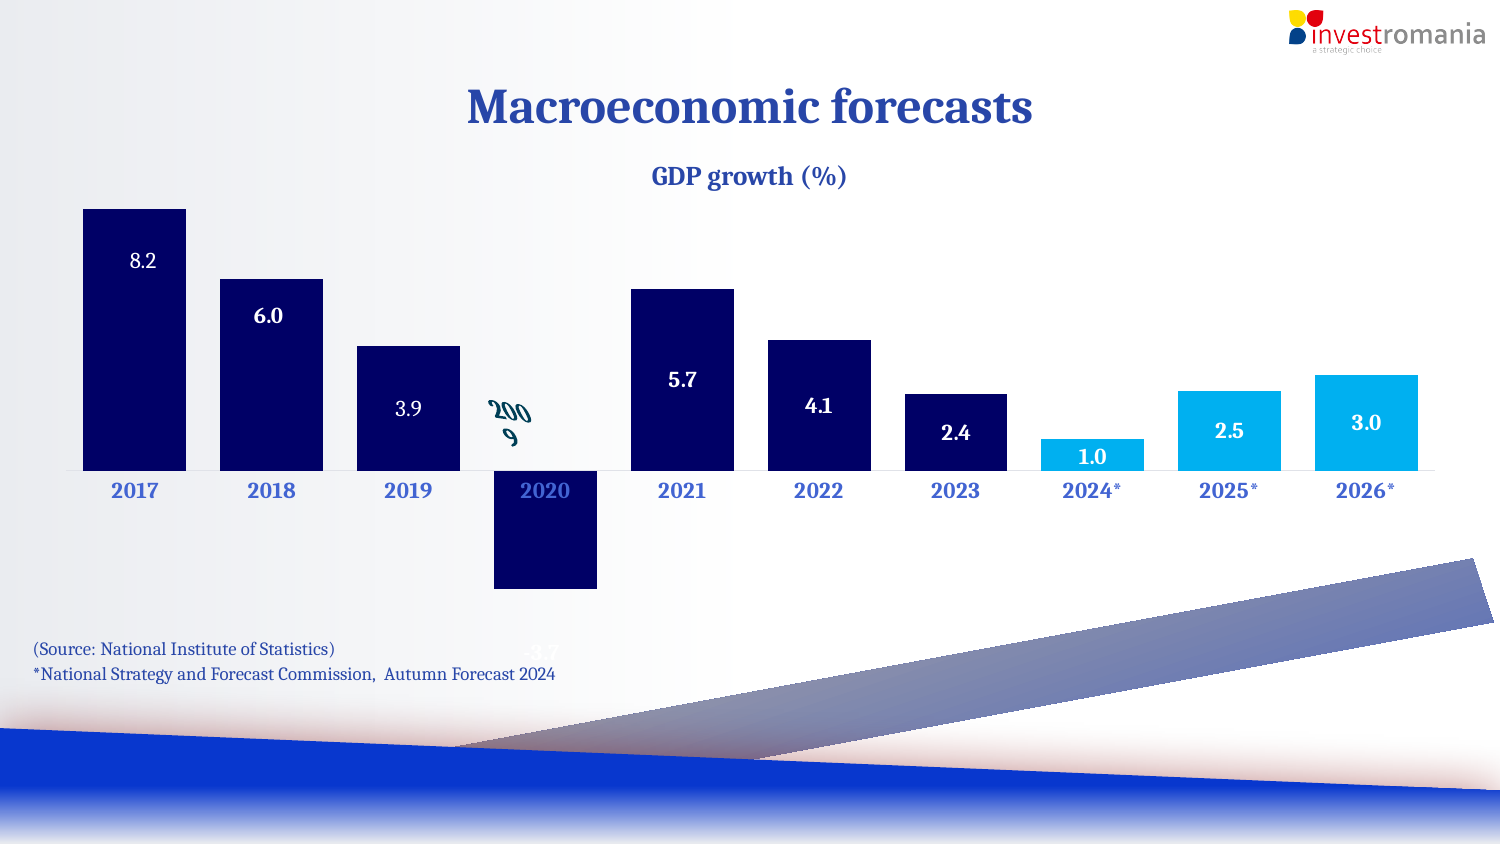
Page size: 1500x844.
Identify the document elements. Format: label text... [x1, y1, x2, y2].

chart [61, 149, 1439, 667]
text_box Macroeconomic forecasts [0, 68, 1500, 134]
text_box (Source: National Institute of Statistics) *National Strategy and Forecast Commission, Autumn Forecast 2024 [17, 626, 571, 692]
picture [1288, 10, 1485, 55]
